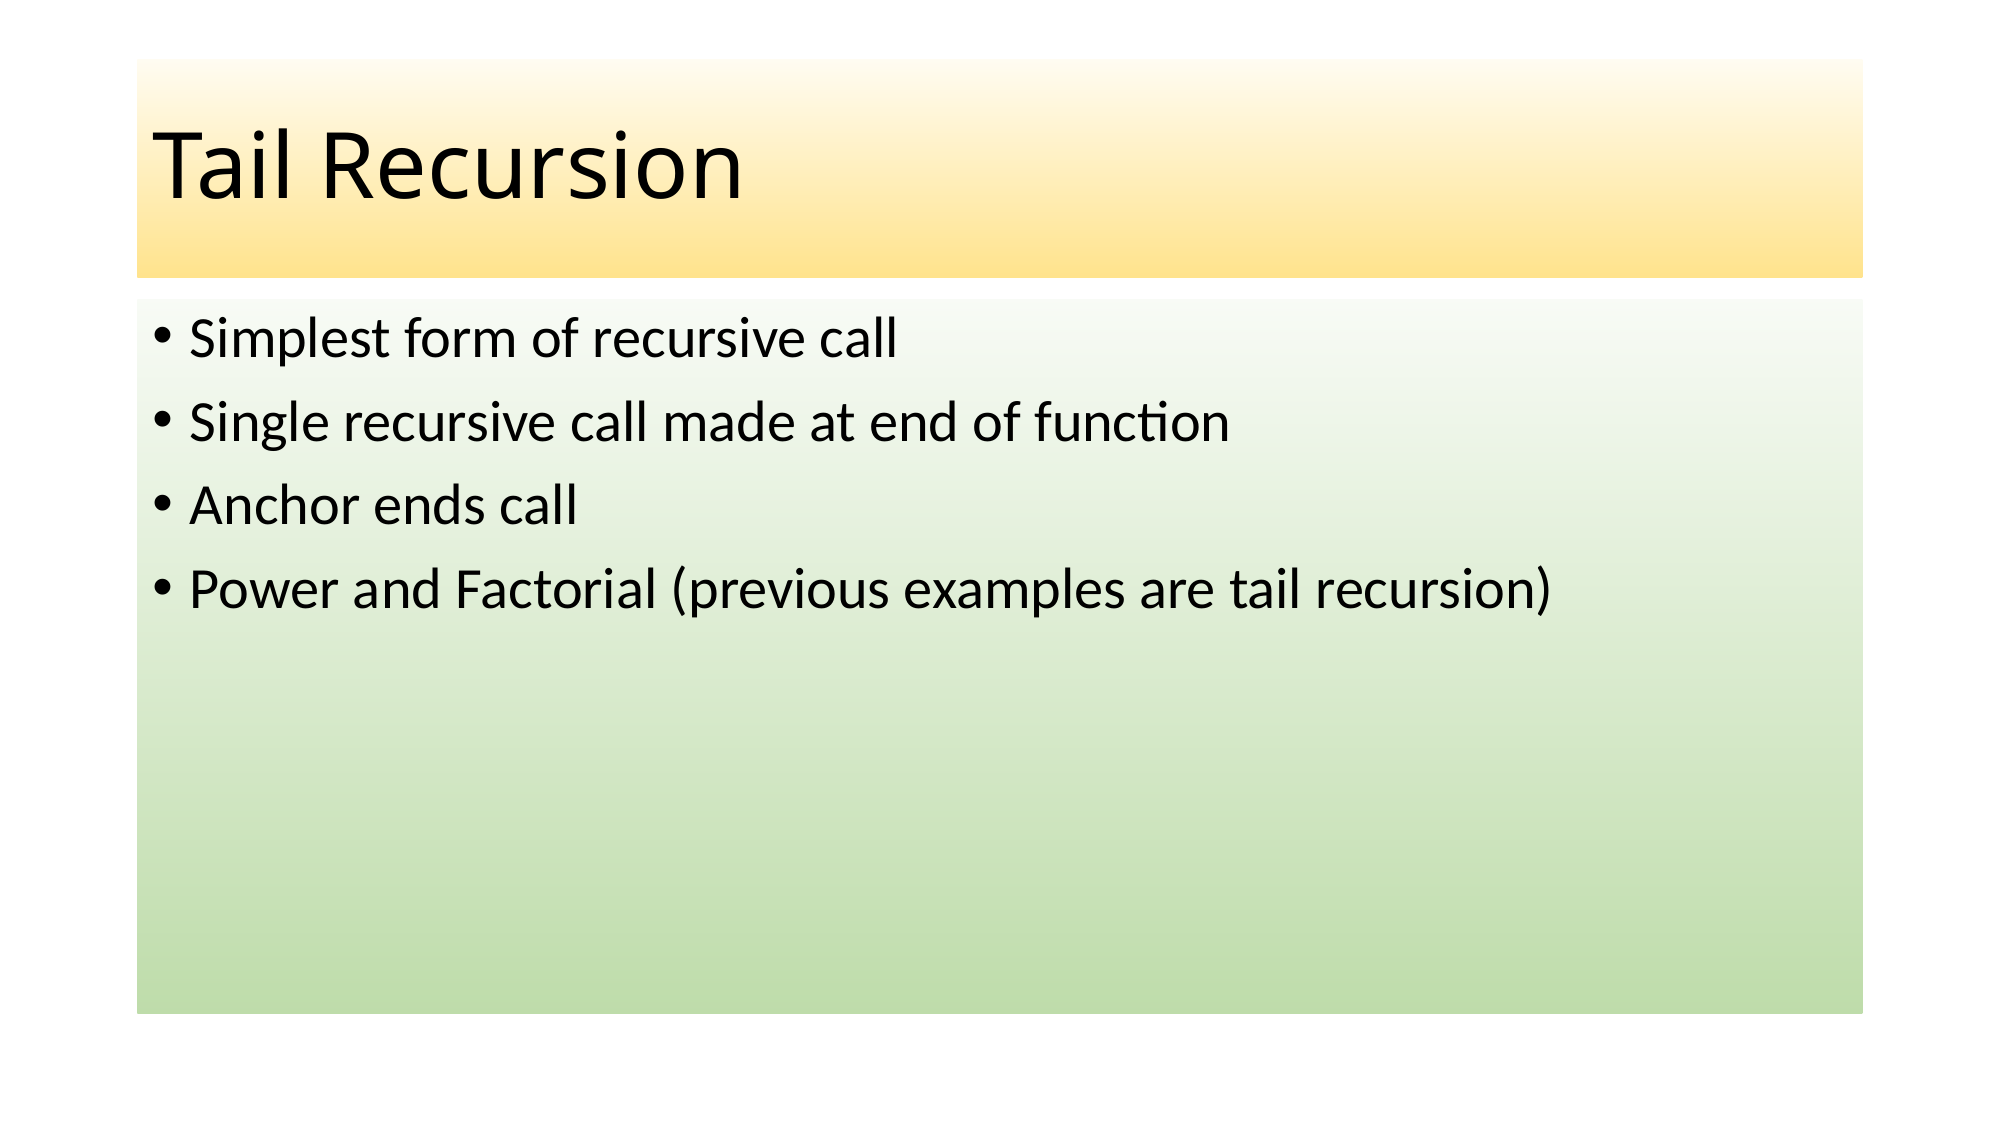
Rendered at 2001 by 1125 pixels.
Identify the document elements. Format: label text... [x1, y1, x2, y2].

title Tail Recursion [137, 59, 1863, 278]
list Simplest form of recursive call Single recursive call made at end of function Anchor ends call Power and Factorial (previous examples are tail recursion) [137, 299, 1863, 1014]
